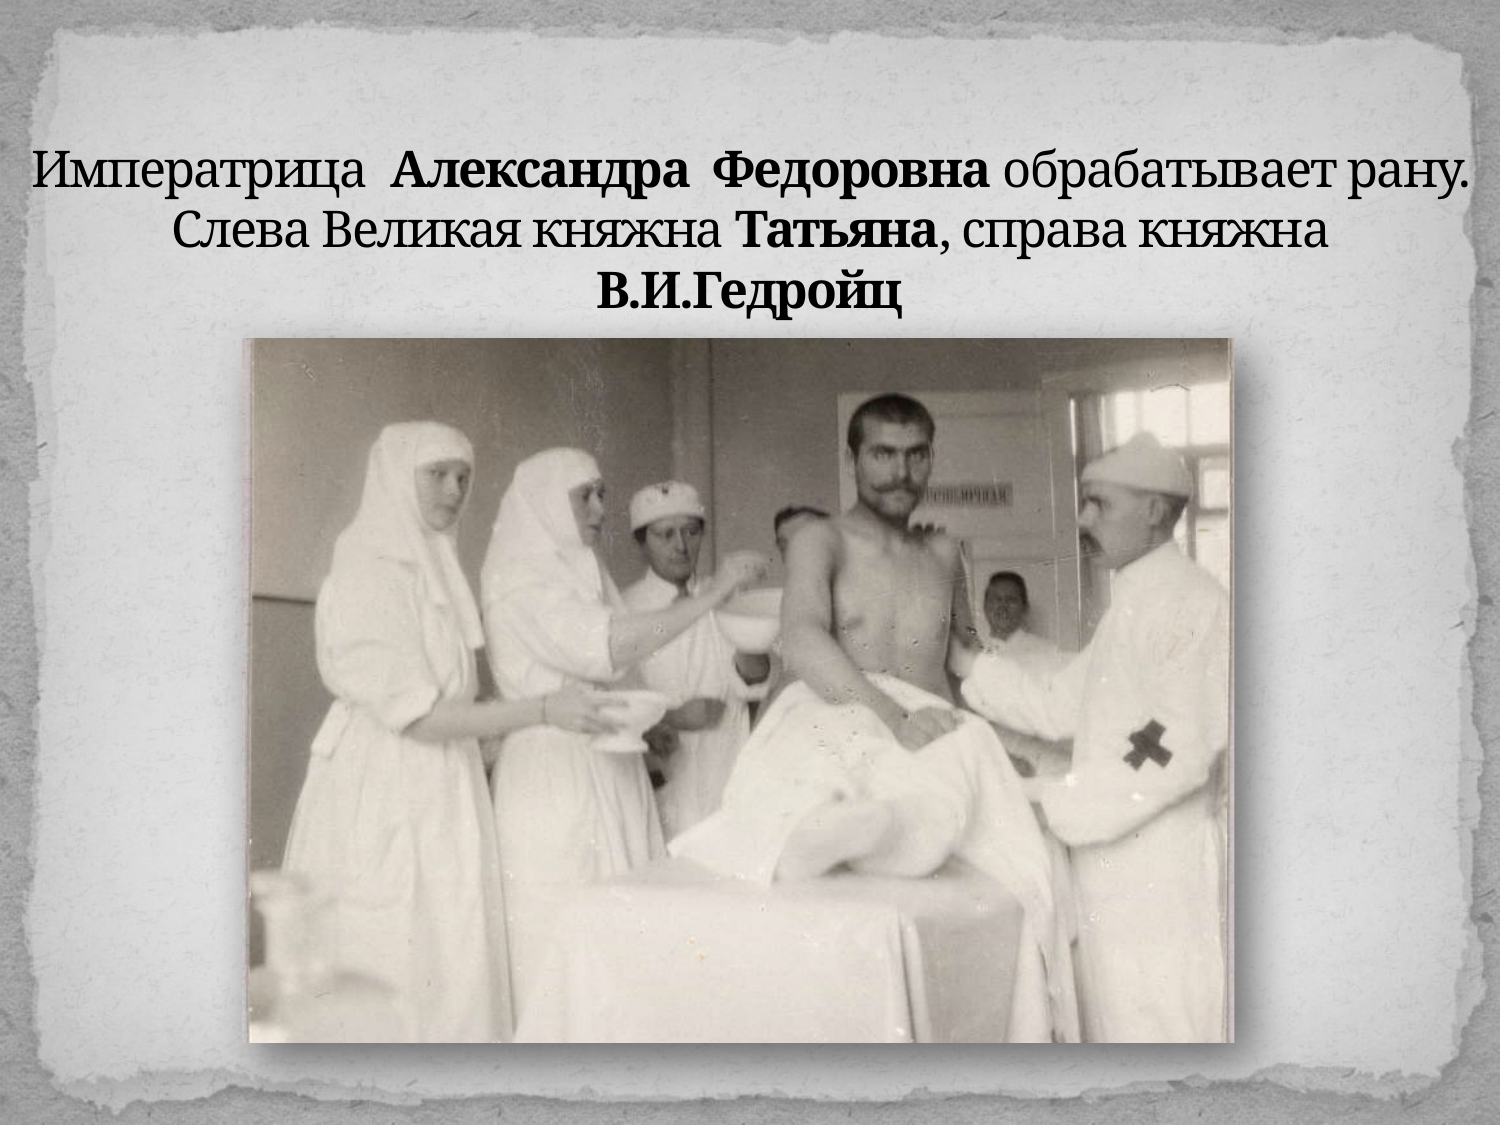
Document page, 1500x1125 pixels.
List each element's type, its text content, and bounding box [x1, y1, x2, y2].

picture [242, 338, 1235, 1043]
title Императрица Александра Федоровна обрабатывает рану. Слева Великая княжна Татьяна, справа княжна В.И.Гедройц [0, 126, 1500, 327]
